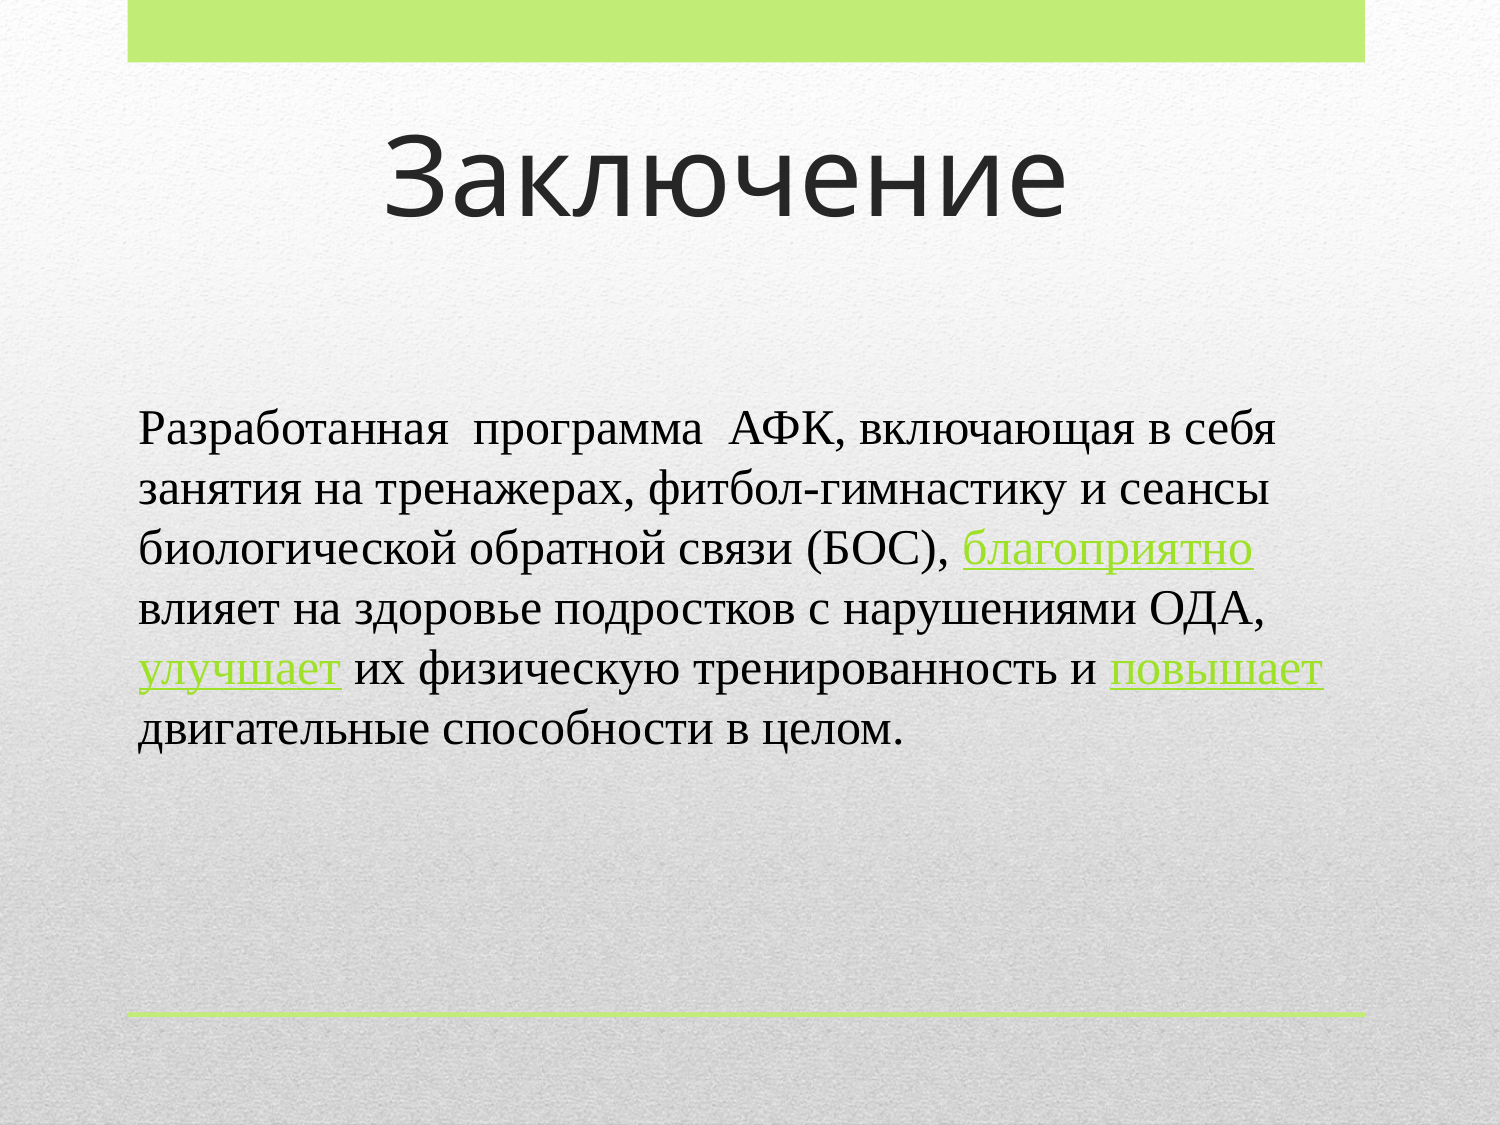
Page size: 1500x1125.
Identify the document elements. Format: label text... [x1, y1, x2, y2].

title Заключение [171, 78, 1284, 247]
list Разработанная программа АФК, включающая в себя занятия на тренажерах, фитбол-гимнастику и сеансы биологической обратной связи (БОС), благоприятно влияет на здоровье подростков с нарушениями ОДА, улучшает их физическую тренированность и повышает двигательные способности в целом. [123, 290, 1362, 929]
